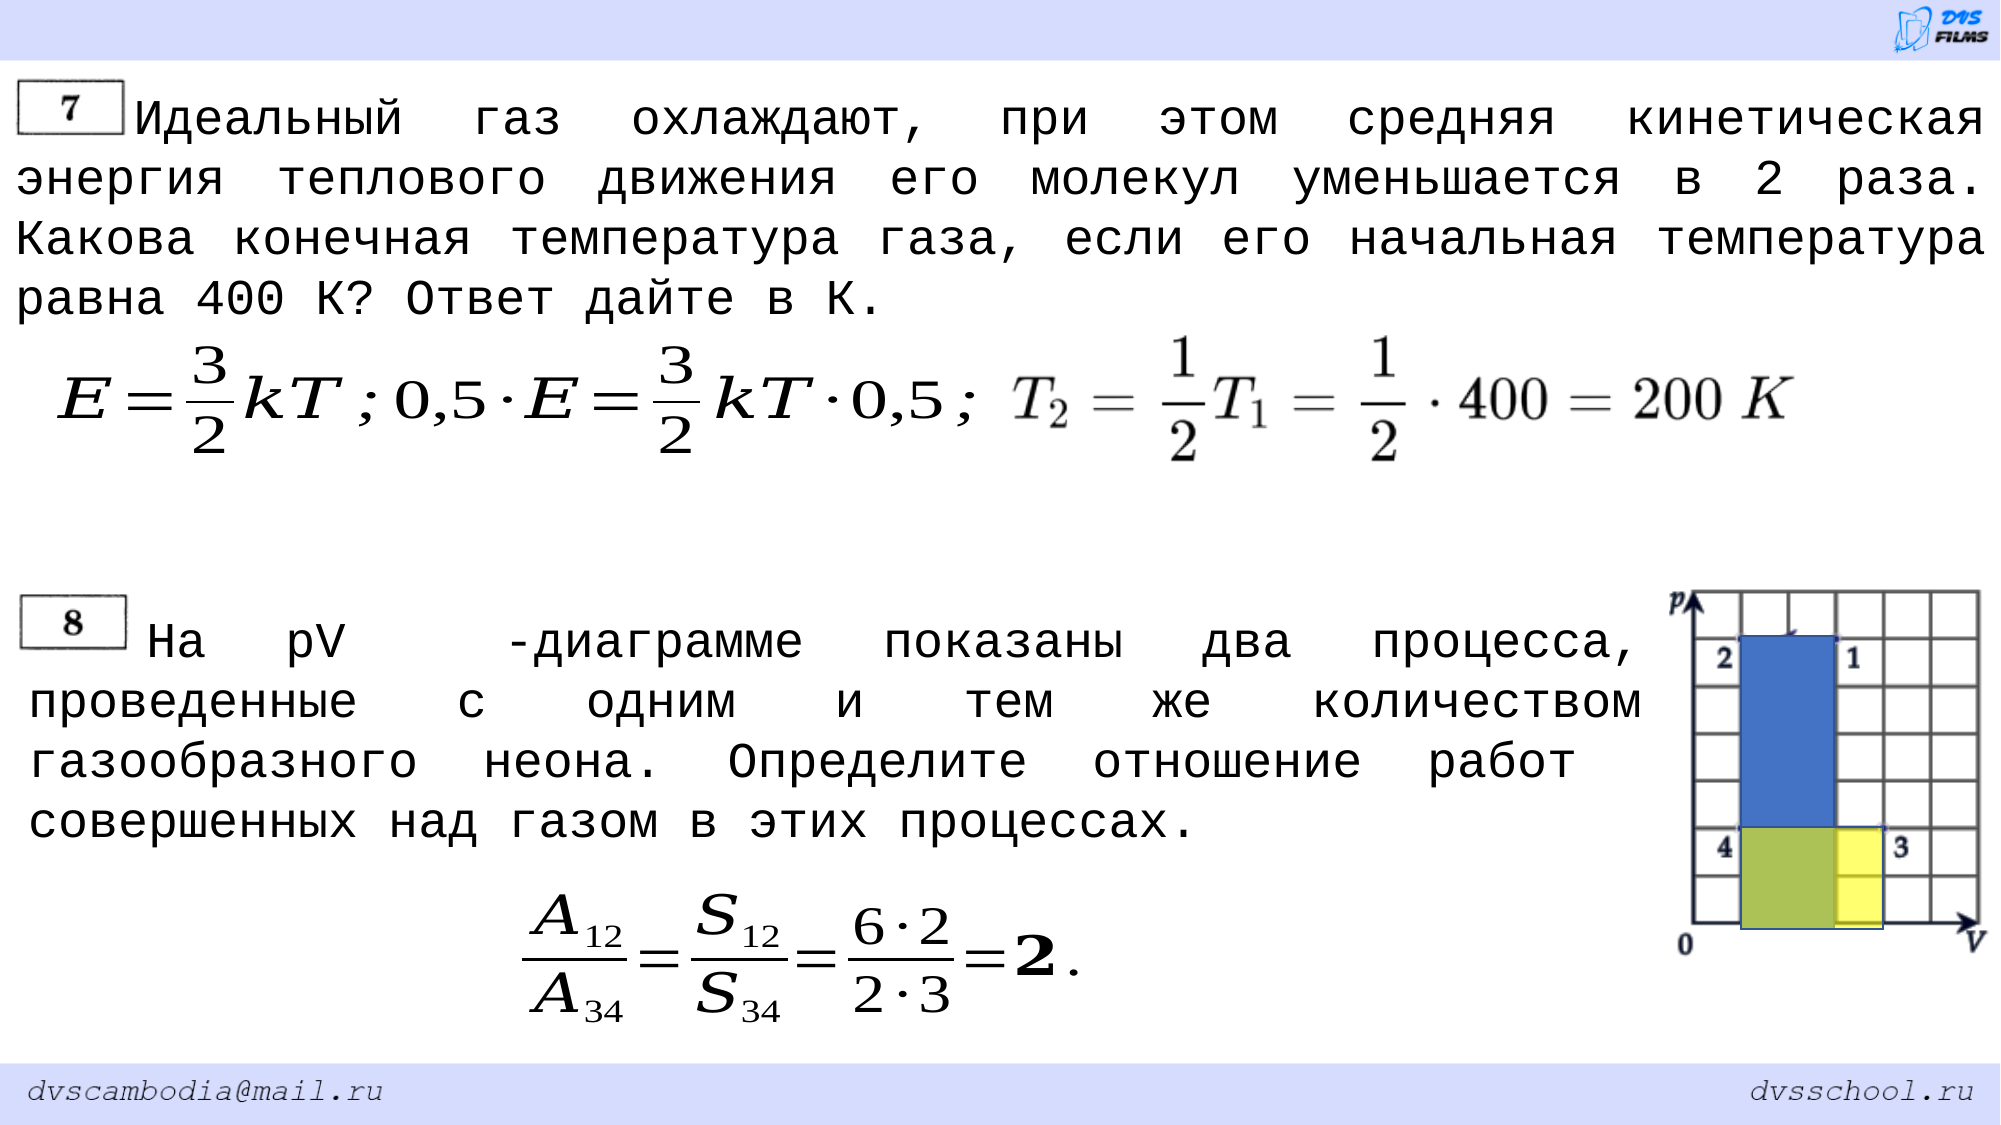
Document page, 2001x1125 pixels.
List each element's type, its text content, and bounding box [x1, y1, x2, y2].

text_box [13, 590, 1656, 891]
picture [0, 0, 2001, 1125]
text_box Идеальный газ охлаждают, при этом средняя кинетическая энергия теплового движения его молекул уменьшается в 2 раза. Какова конечная температура газа, если его начальная температура равна 400 К? Ответ дайте в К. [0, 76, 2000, 332]
